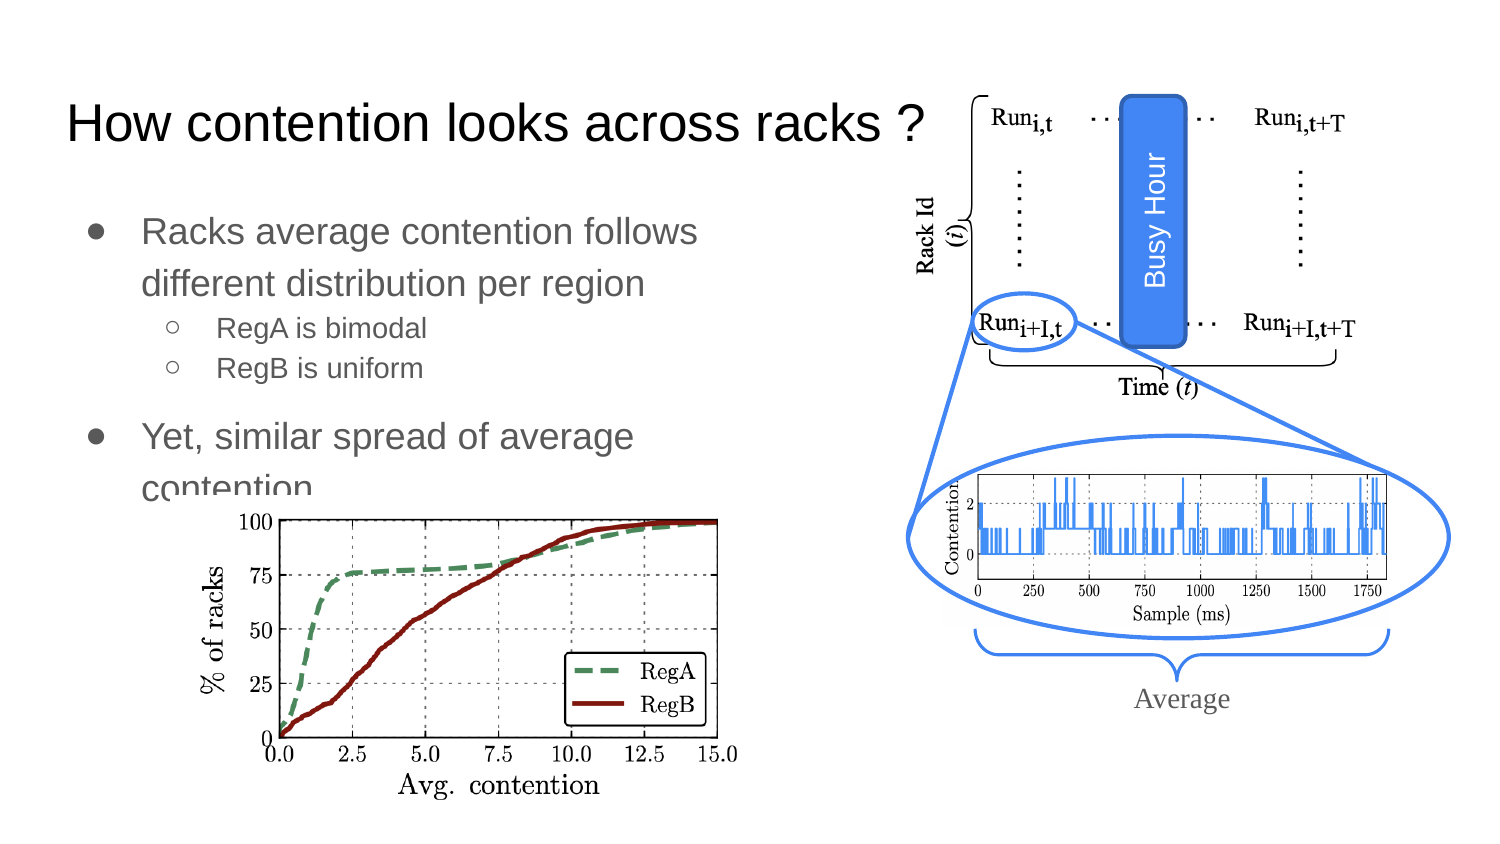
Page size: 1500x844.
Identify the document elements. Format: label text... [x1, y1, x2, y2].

list Racks average contention follows different distribution per region RegA is bimodal RegB is uniform Yet, similar spread of average contention [51, 185, 729, 511]
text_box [974, 628, 1390, 724]
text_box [907, 293, 1450, 639]
title How contention looks across racks ? [51, 72, 1449, 167]
picture [169, 495, 755, 821]
picture [907, 95, 1356, 293]
